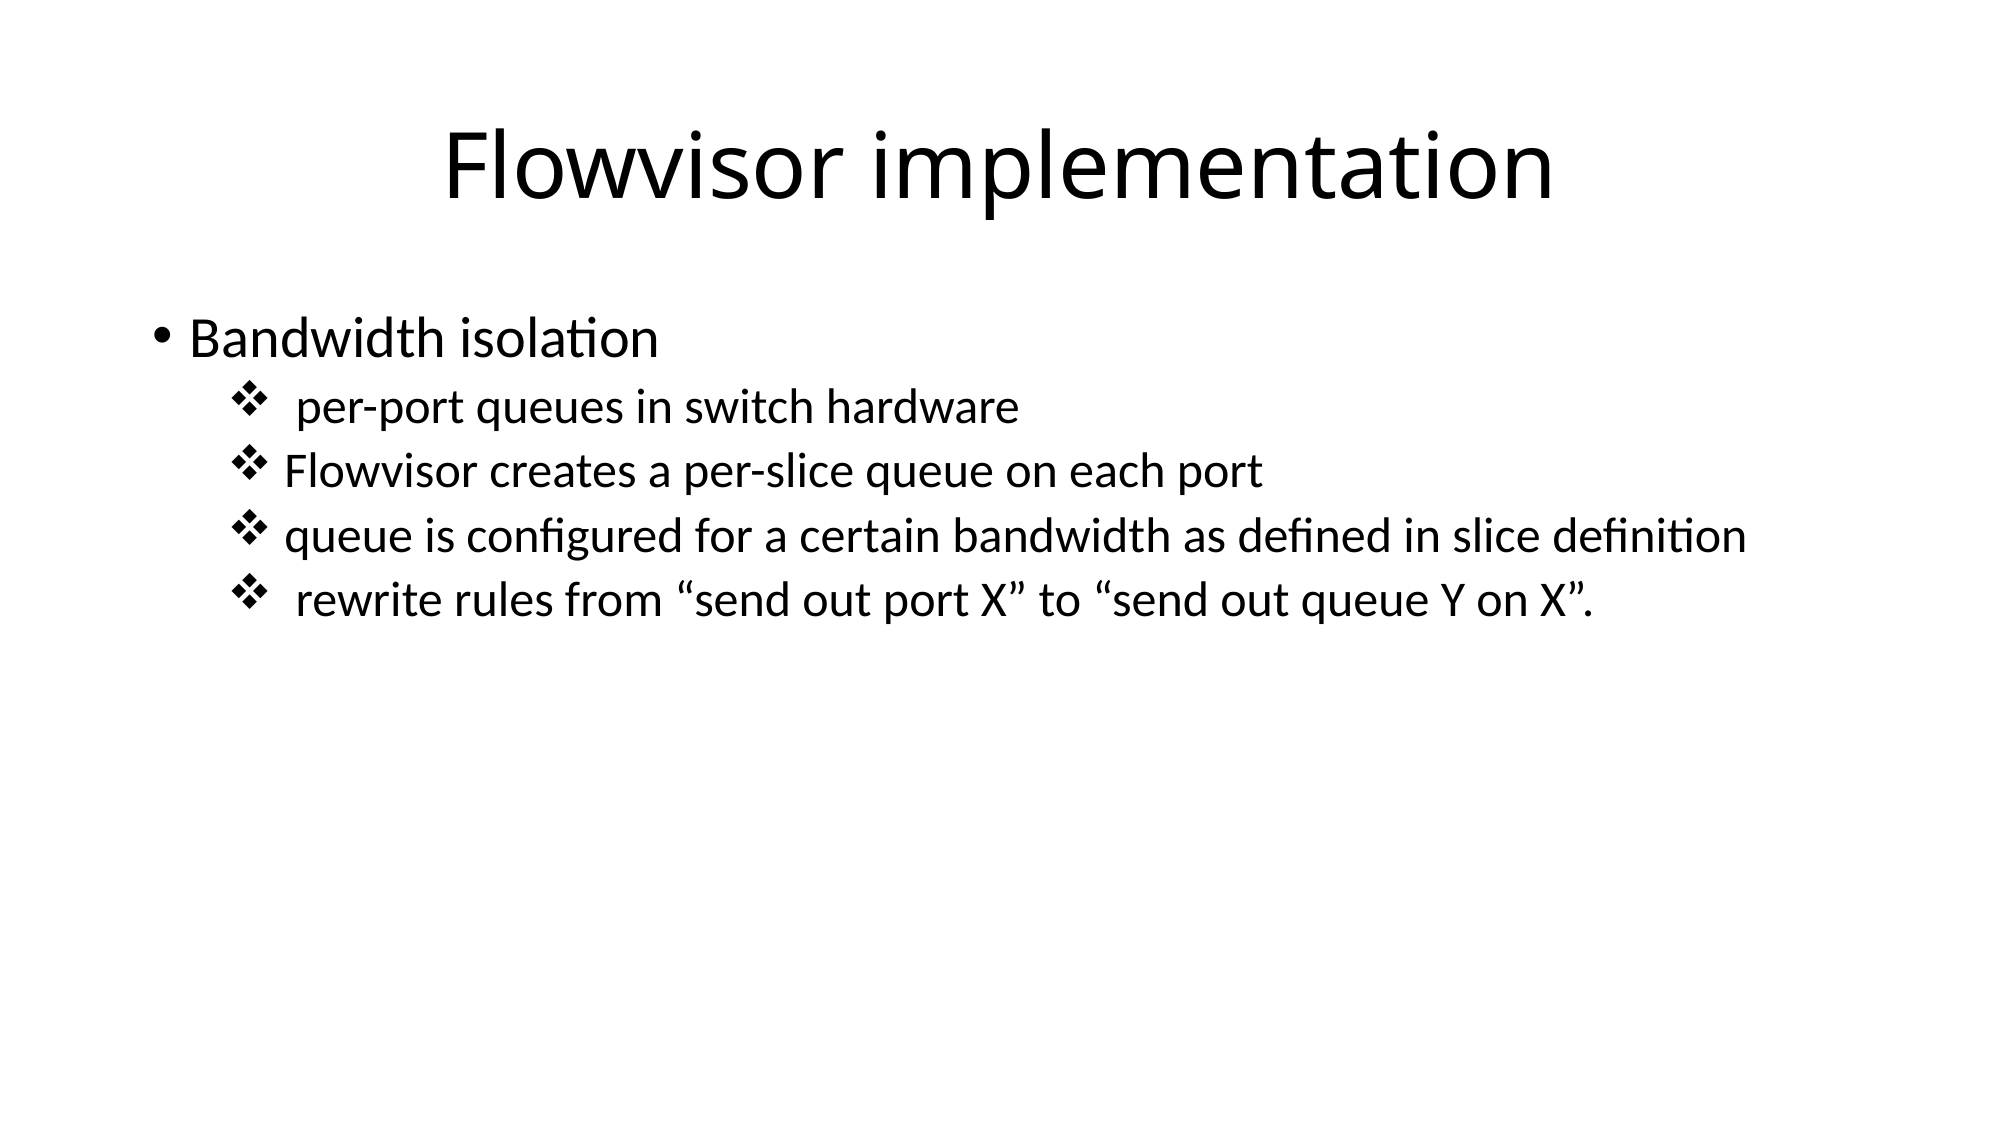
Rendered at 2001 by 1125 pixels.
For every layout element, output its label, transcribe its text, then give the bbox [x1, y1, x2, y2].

title Flowvisor implementation [137, 59, 1863, 278]
list Bandwidth isolation per-port queues in switch hardware Flowvisor creates a per-slice queue on each port queue is configured for a certain bandwidth as defined in slice definition rewrite rules from “send out port X” to “send out queue Y on X”. [137, 299, 1863, 1014]
